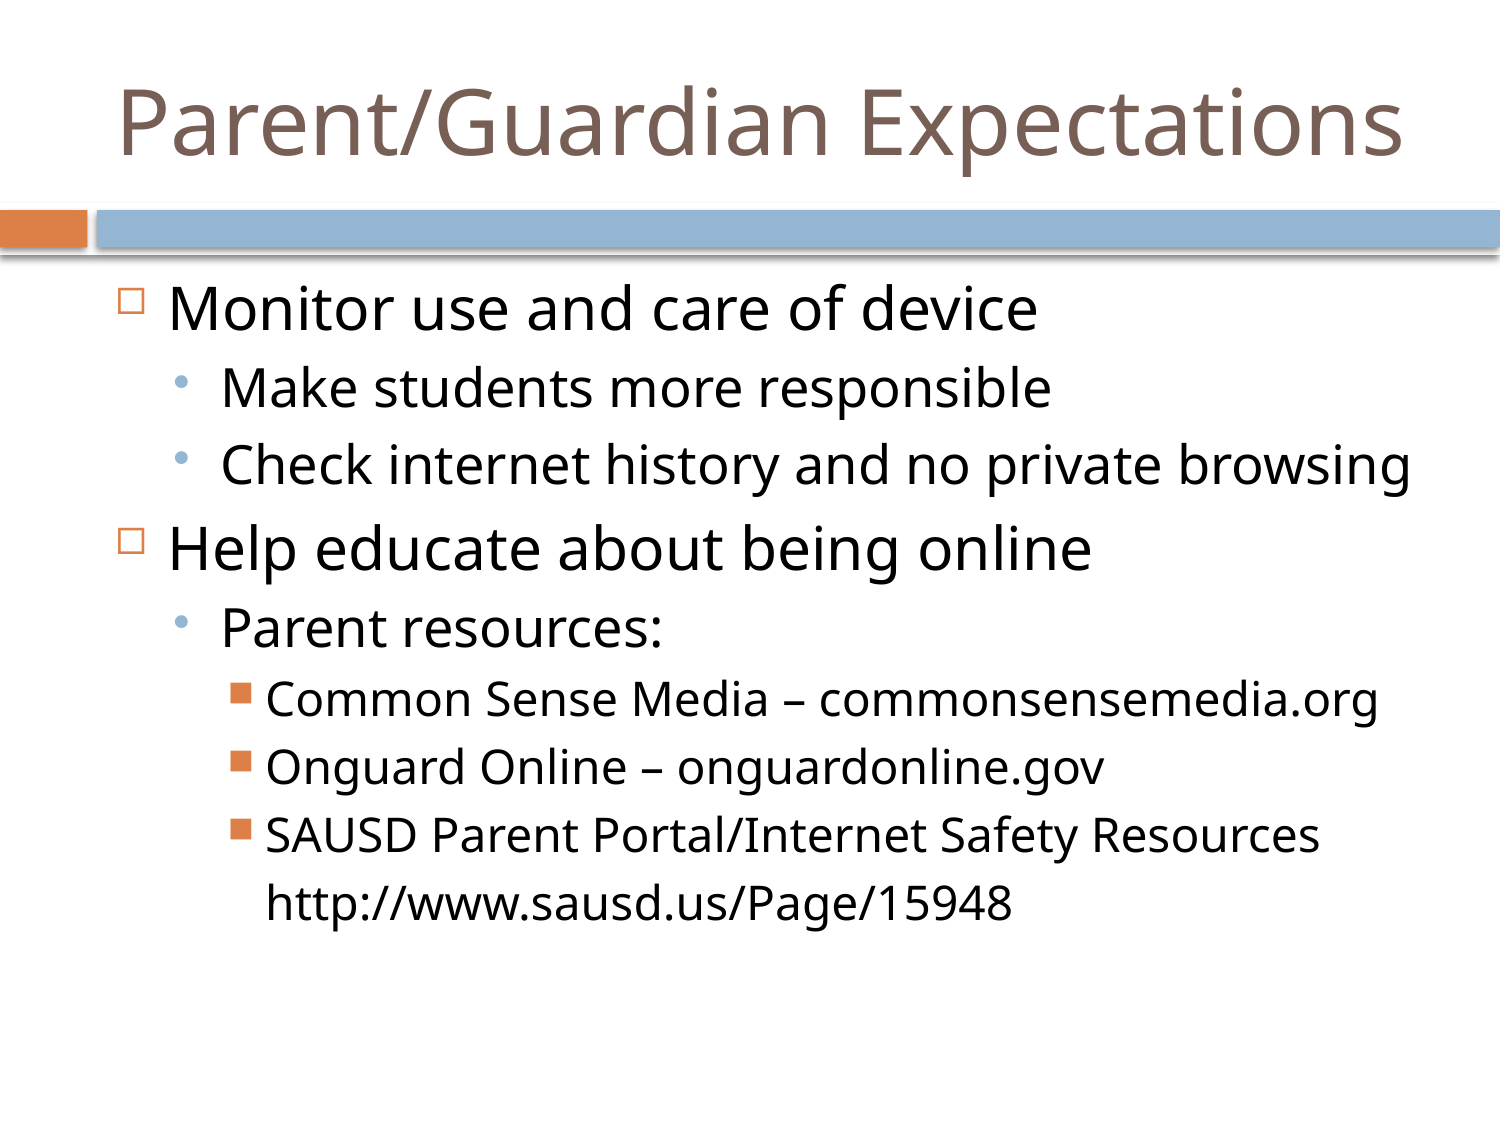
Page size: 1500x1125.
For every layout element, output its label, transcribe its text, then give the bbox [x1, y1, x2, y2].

list Monitor use and care of device Make students more responsible Check internet history and no private browsing Help educate about being online Parent resources: Common Sense Media – commonsensemedia.org Onguard Online – onguardonline.gov SAUSD Parent Portal/Internet Safety Resources http://www.sausd.us/Page/15948 [100, 262, 1438, 1000]
title Parent/Guardian Expectations [100, 37, 1438, 200]
